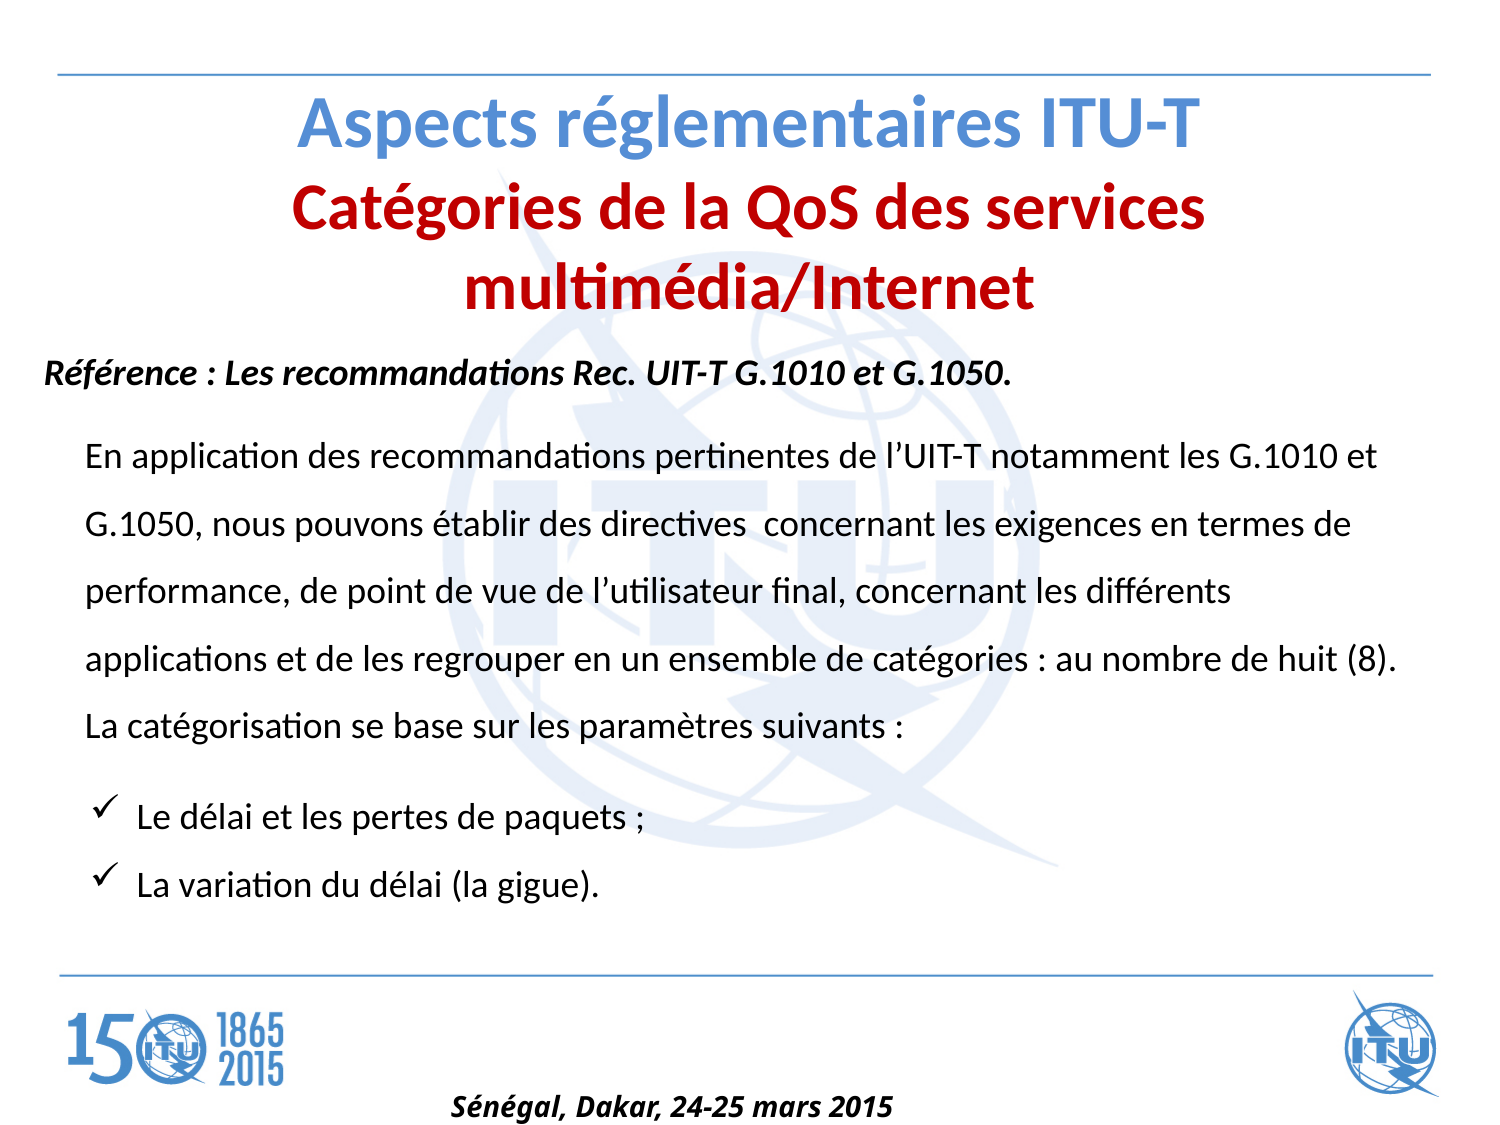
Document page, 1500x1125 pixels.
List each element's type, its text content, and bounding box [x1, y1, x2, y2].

text_box Sénégal, Dakar, 24-25 mars 2015 [436, 1081, 1064, 1125]
text_box Référence : Les recommandations Rec. UIT-T G.1010 et G.1050. [29, 340, 1468, 401]
text_box En application des recommandations pertinentes de l’UIT-T notamment les G.1010 et G.1050, nous pouvons établir des directives concernant les exigences en termes de performance, de point de vue de l’utilisateur final, concernant les différents applications et de les regrouper en un ensemble de catégories : au nombre de huit (8). La catégorisation se base sur les paramètres suivants : [70, 401, 1425, 742]
text_box Aspects réglementaires ITU-T Catégories de la QoS des services multimédia/Internet [74, 65, 1425, 325]
text_box Le délai et les pertes de paquets ; La variation du délai (la gigue). [75, 762, 1278, 913]
picture [0, 0, 1500, 1125]
